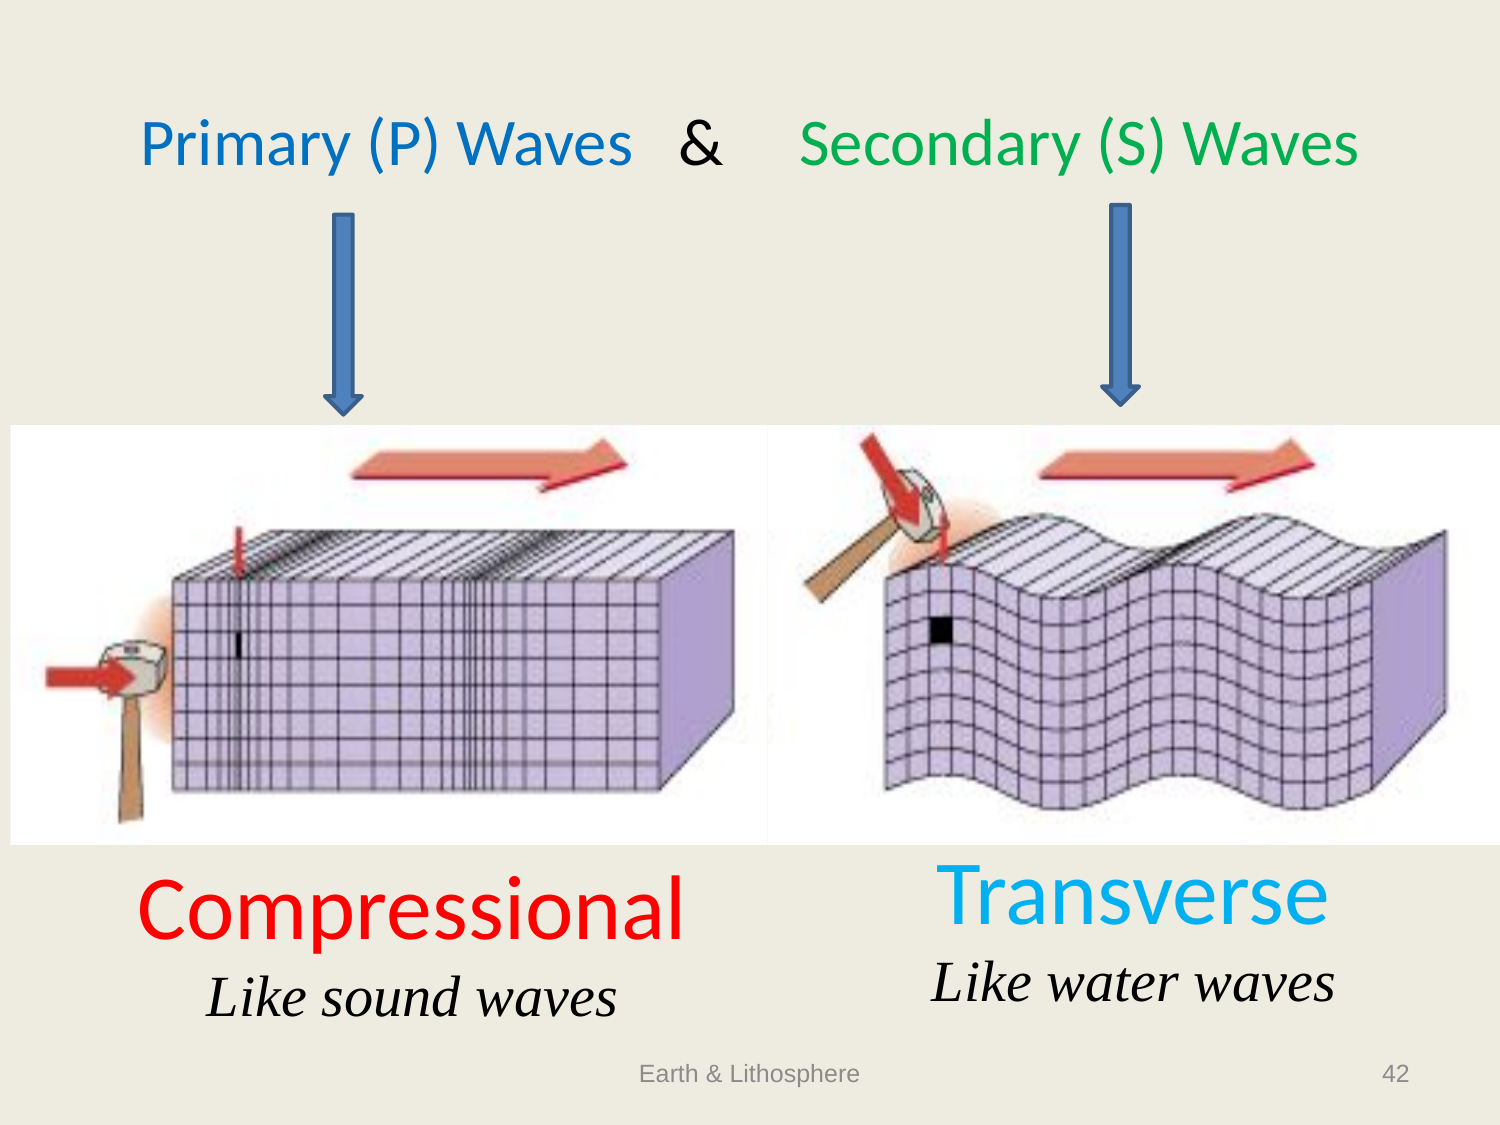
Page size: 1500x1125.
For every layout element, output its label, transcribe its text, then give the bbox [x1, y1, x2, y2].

text_box Compressional Like sound waves [99, 853, 725, 1032]
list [10, 424, 766, 845]
text_box Transverse Like water waves [798, 853, 1470, 1034]
footer Earth & Lithosphere [512, 1042, 988, 1103]
slide_number 42 [1074, 1042, 1425, 1103]
text_box [1100, 202, 1141, 408]
picture [767, 424, 1500, 845]
text_box [322, 212, 364, 417]
title Primary (P) Waves & Secondary (S) Waves [75, 45, 1425, 233]
